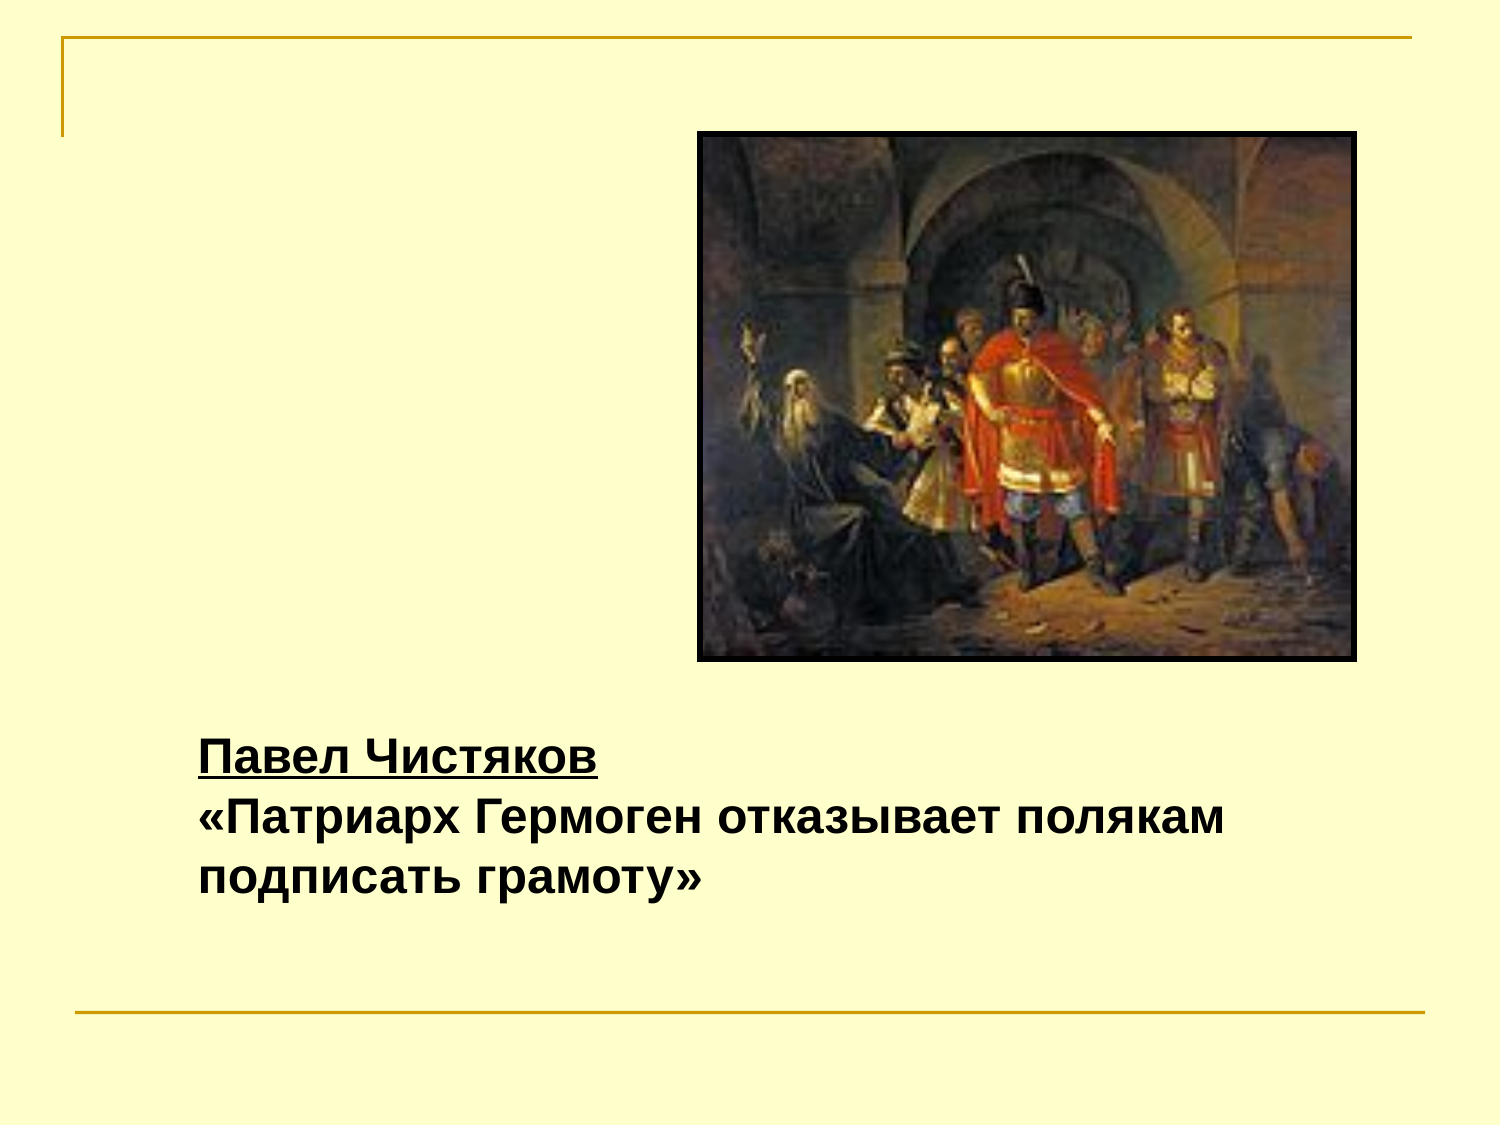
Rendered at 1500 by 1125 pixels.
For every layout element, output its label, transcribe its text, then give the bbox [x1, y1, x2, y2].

picture [702, 136, 1352, 656]
text_box Павел Чистяков «Патриарх Гермоген отказывает полякам подписать грамоту» [183, 716, 1368, 911]
